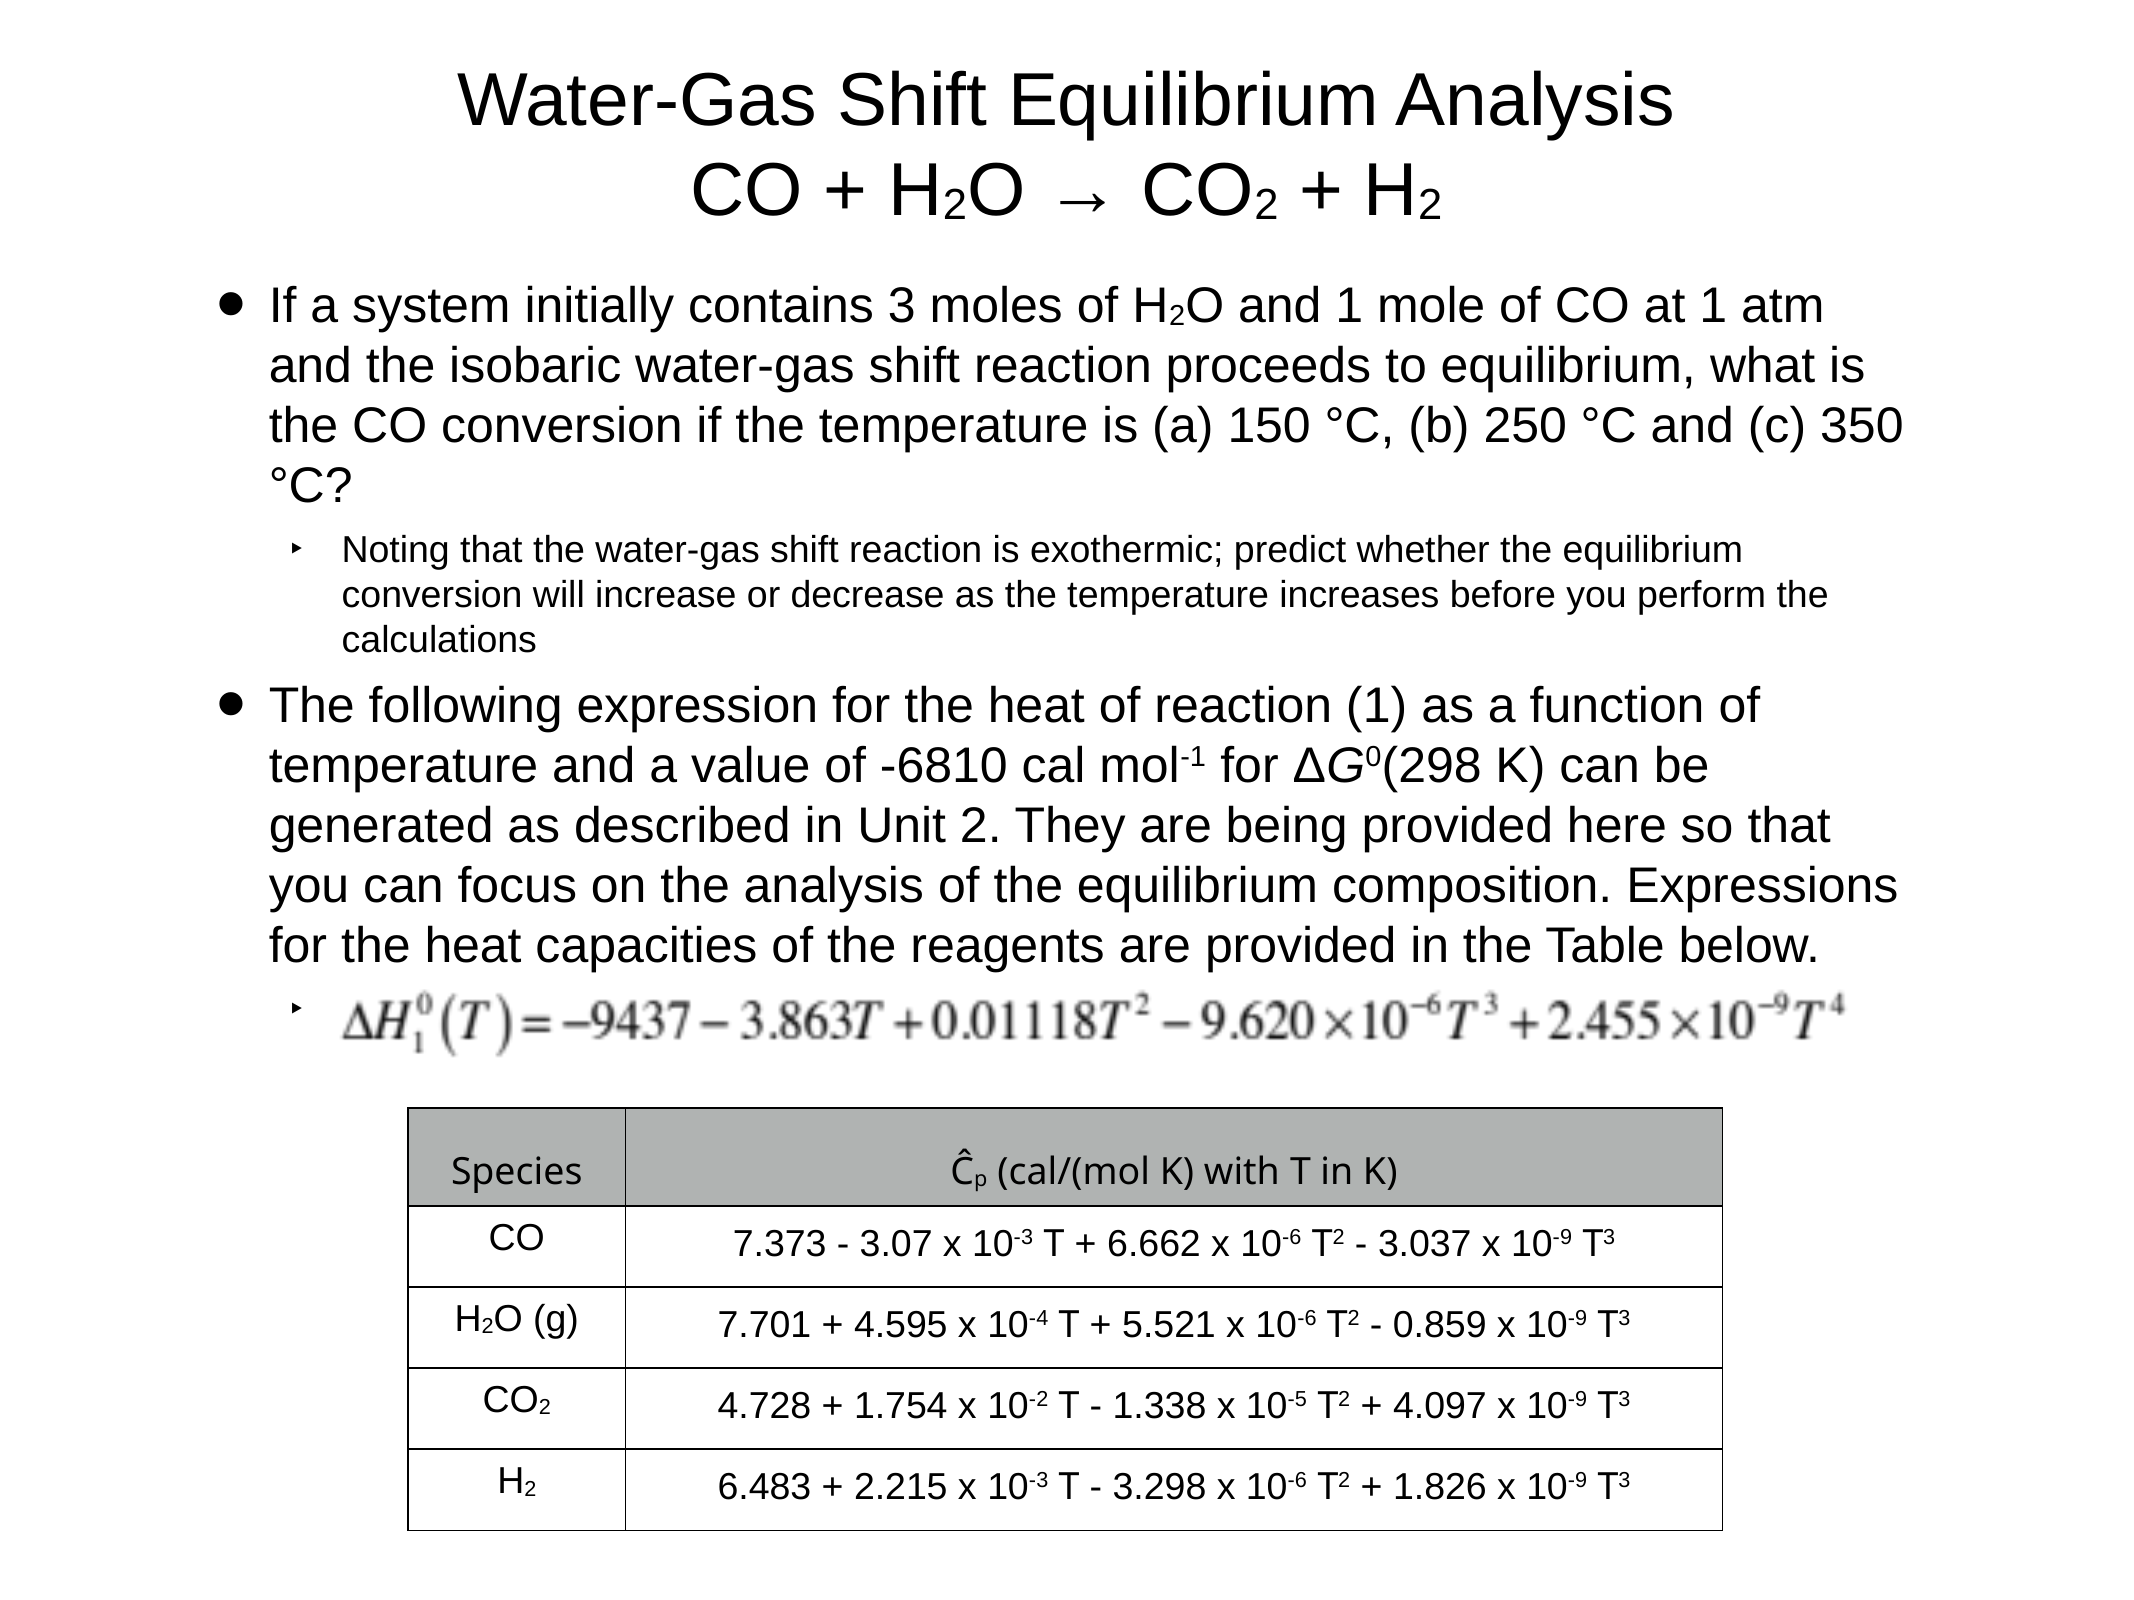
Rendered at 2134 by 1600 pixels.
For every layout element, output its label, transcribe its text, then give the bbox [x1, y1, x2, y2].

table_cell 7.373 - 3.07 x 10-3 T + 6.662 x 10-6 T2 - 3.037 x 10-9 T3 [626, 1207, 1722, 1286]
table_cell H2O (g) [409, 1288, 625, 1367]
table_header Species [409, 1109, 625, 1205]
title Water-Gas Shift Equilibrium Analysis CO + H2O → CO2 + H2 [208, 41, 1925, 250]
table_cell 4.728 + 1.754 x 10-2 T - 1.338 x 10-5 T2 + 4.097 x 10-9 T3 [626, 1369, 1722, 1448]
table_cell CO [409, 1207, 625, 1286]
table_cell CO2 [409, 1369, 625, 1448]
picture [335, 980, 1852, 1062]
table_cell 6.483 + 2.215 x 10-3 T - 3.298 x 10-6 T2 + 1.826 x 10-9 T3 [626, 1450, 1722, 1530]
table_cell H2 [409, 1450, 625, 1530]
table_header Ĉp (cal/(mol K) with T in K) [626, 1109, 1722, 1205]
table_cell 7.701 + 4.595 x 10-4 T + 5.521 x 10-6 T2 - 0.859 x 10-9 T3 [626, 1288, 1722, 1367]
list If a system initially contains 3 moles of H2O and 1 mole of CO at 1 atm and the isobaric water-gas shift reaction proceeds to equilibrium, what is the CO conversion if the temperature is (a) 150 °C, (b) 250 °C and (c) 350 °C? Noting that the water-gas shift reaction is exothermic; predict whether the equilibrium conversion will increase or decrease as the temperature increases before you perform the calculations The following expression for the heat of reaction (1) as a function of temperature and a value of -6810 cal mol-1 for ΔG0(298 K) can be generated as described in Unit 2. They are being provided here so that you can focus on the analysis of the equilibrium composition. Expressions for the heat capacities of the reagents are provided in the Table below. [208, 264, 1925, 1463]
